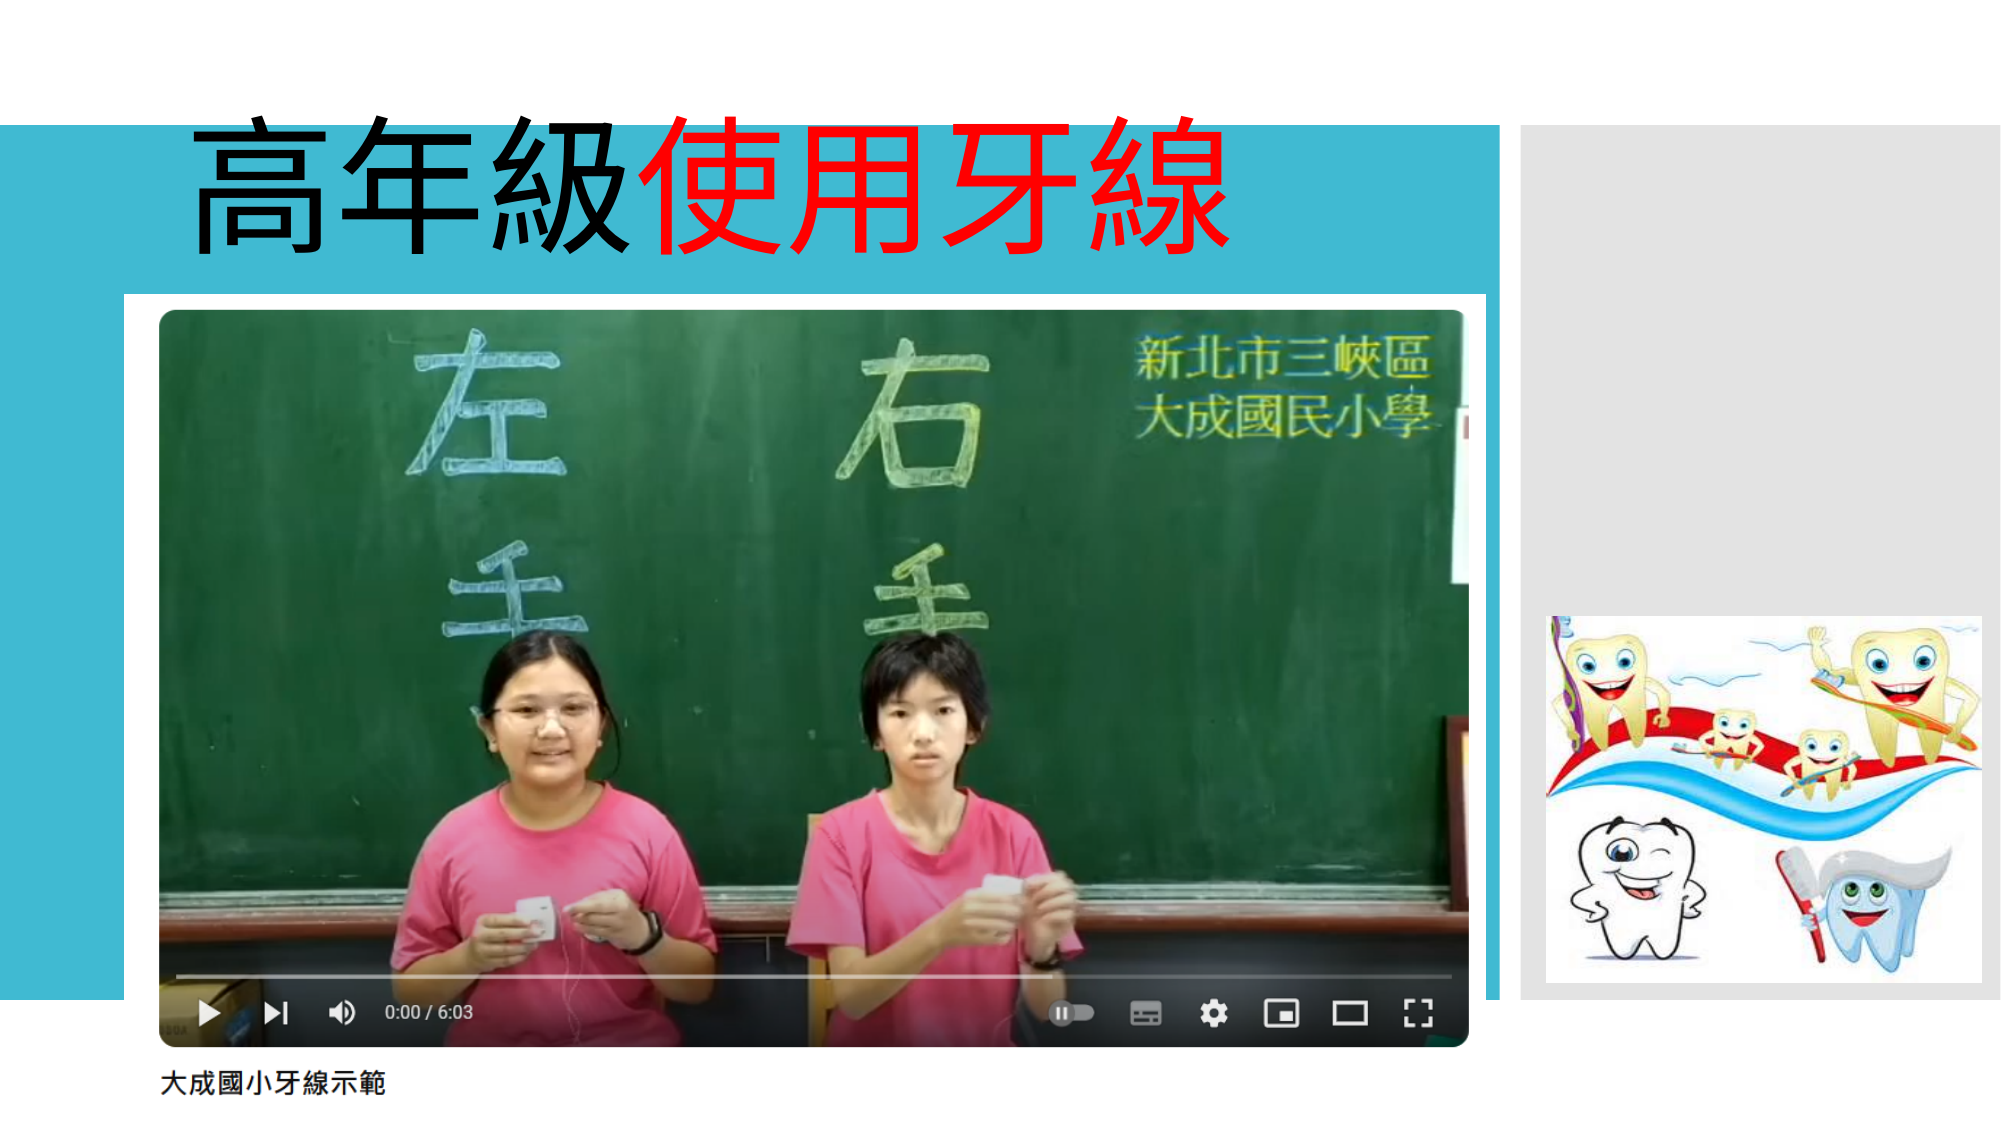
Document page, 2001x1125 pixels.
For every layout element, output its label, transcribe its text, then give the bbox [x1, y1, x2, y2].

text_box 高年級使用牙線 [170, 84, 1251, 280]
picture [1546, 615, 1982, 983]
picture [124, 294, 1487, 1104]
